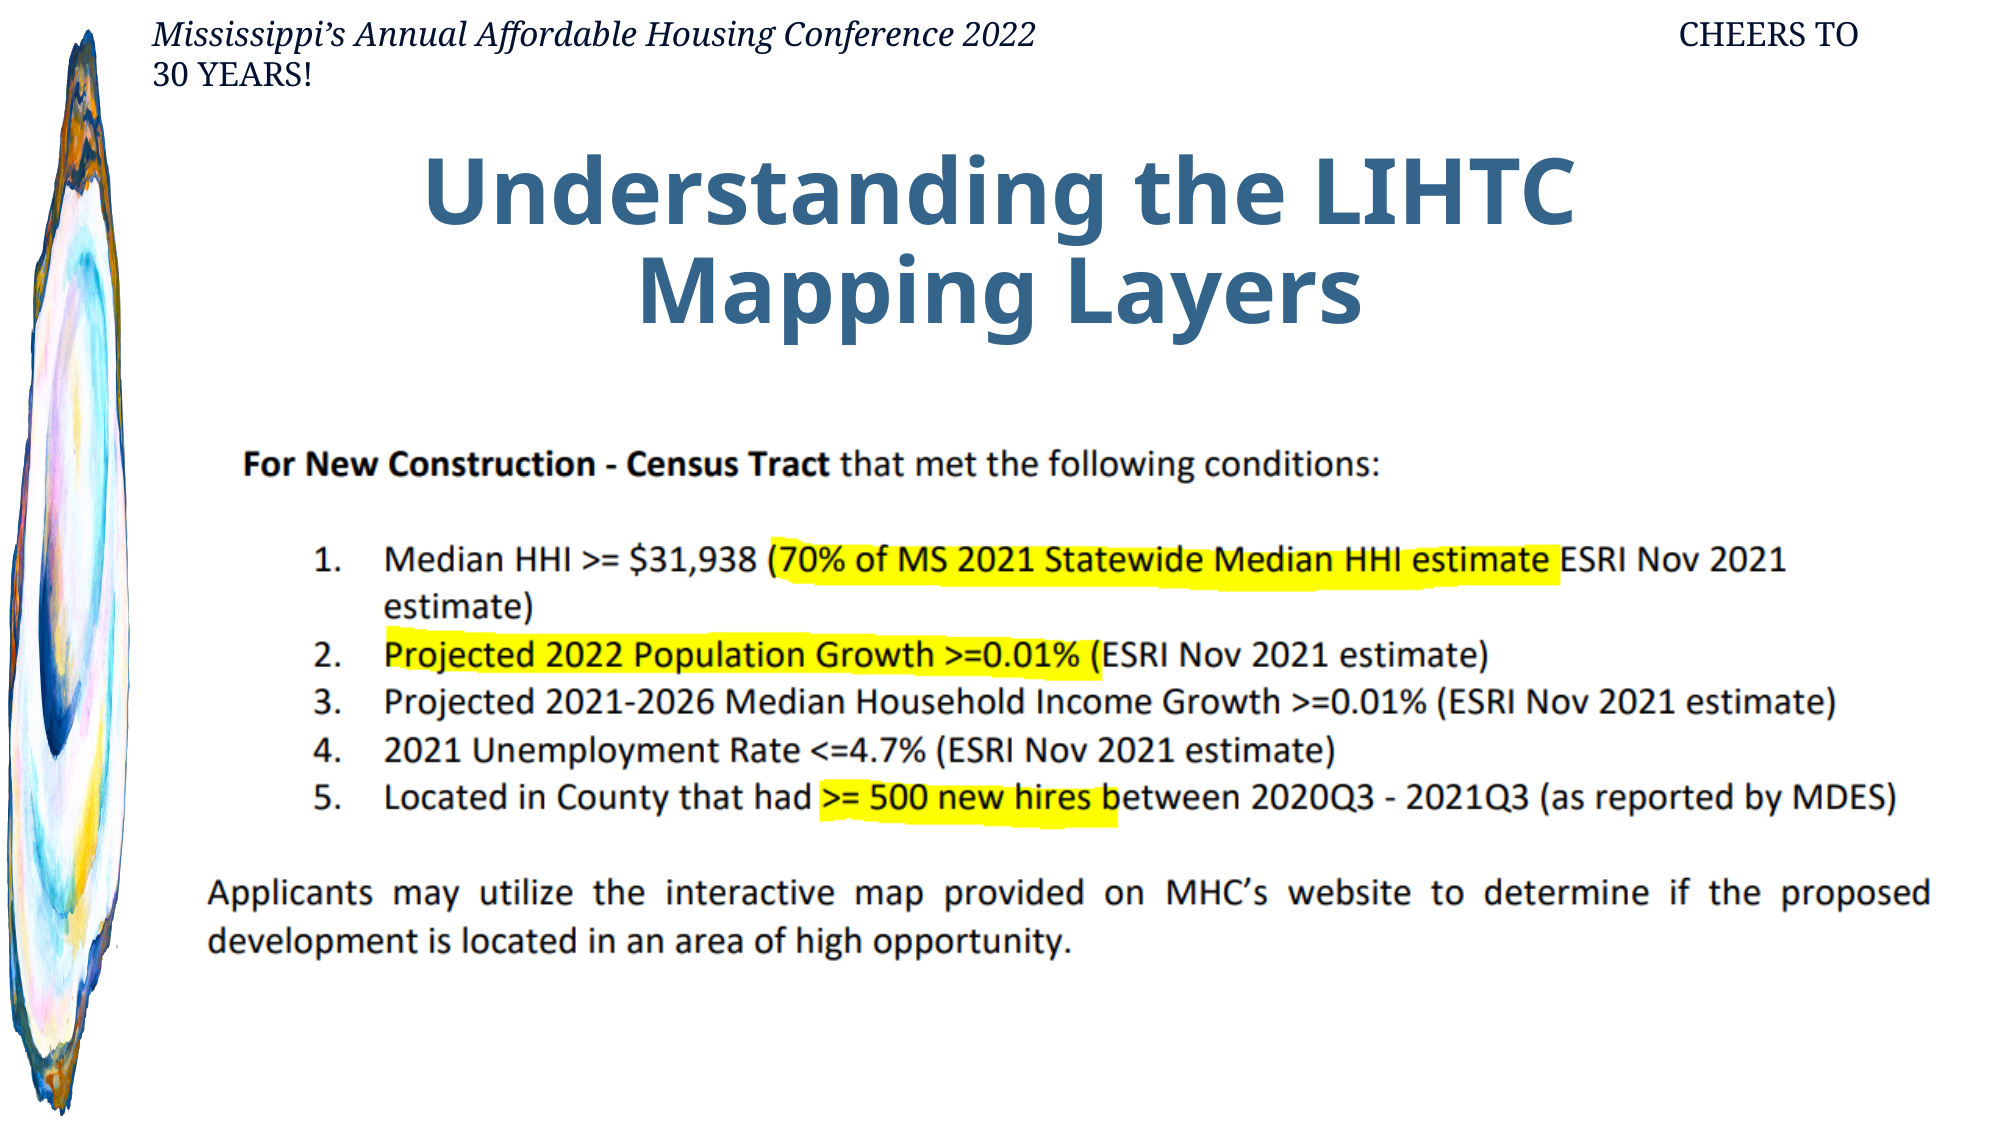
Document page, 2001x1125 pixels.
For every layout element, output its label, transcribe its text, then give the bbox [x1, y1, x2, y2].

picture [0, 0, 138, 1125]
picture [149, 412, 1975, 1011]
title Understanding the LIHTC Mapping Layers [249, 114, 1750, 351]
